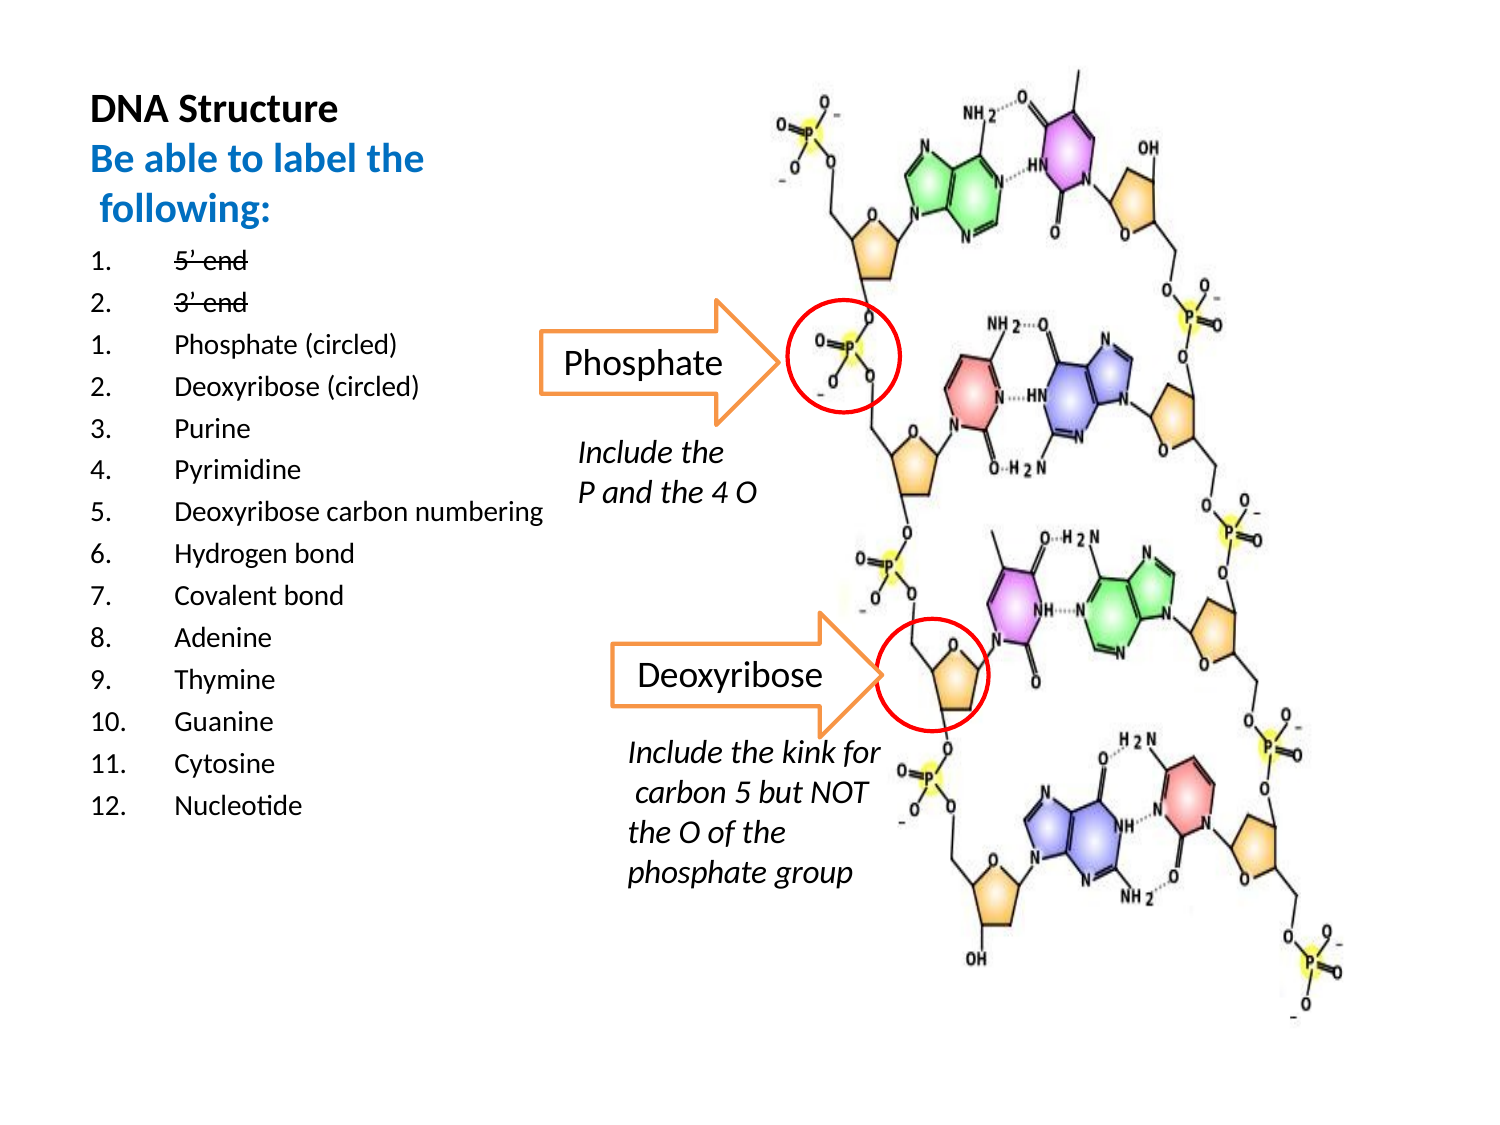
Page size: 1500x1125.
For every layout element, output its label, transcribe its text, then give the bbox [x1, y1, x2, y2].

text_box 5’ end 3’ end [87, 241, 251, 318]
text_box Phosphate [561, 337, 728, 383]
text_box Include the P and the 4 O [575, 430, 762, 511]
title DNA Structure Be able to label the following: [87, 80, 428, 269]
text_box Deoxyribose [635, 650, 828, 696]
text_box [541, 299, 779, 426]
text_box [876, 618, 989, 732]
text_box [612, 612, 883, 730]
text_box Include the kink for carbon 5 but NOT the O of the phosphate group [625, 730, 887, 891]
text_box Phosphate (circled) Deoxyribose (circled) Purine Pyrimidine Deoxyribose carbon numbering Hydrogen bond Covalent bond Adenine Thymine Guanine Cytosine Nucleotide [87, 325, 549, 822]
text_box [749, 51, 1354, 1038]
text_box [787, 299, 901, 413]
